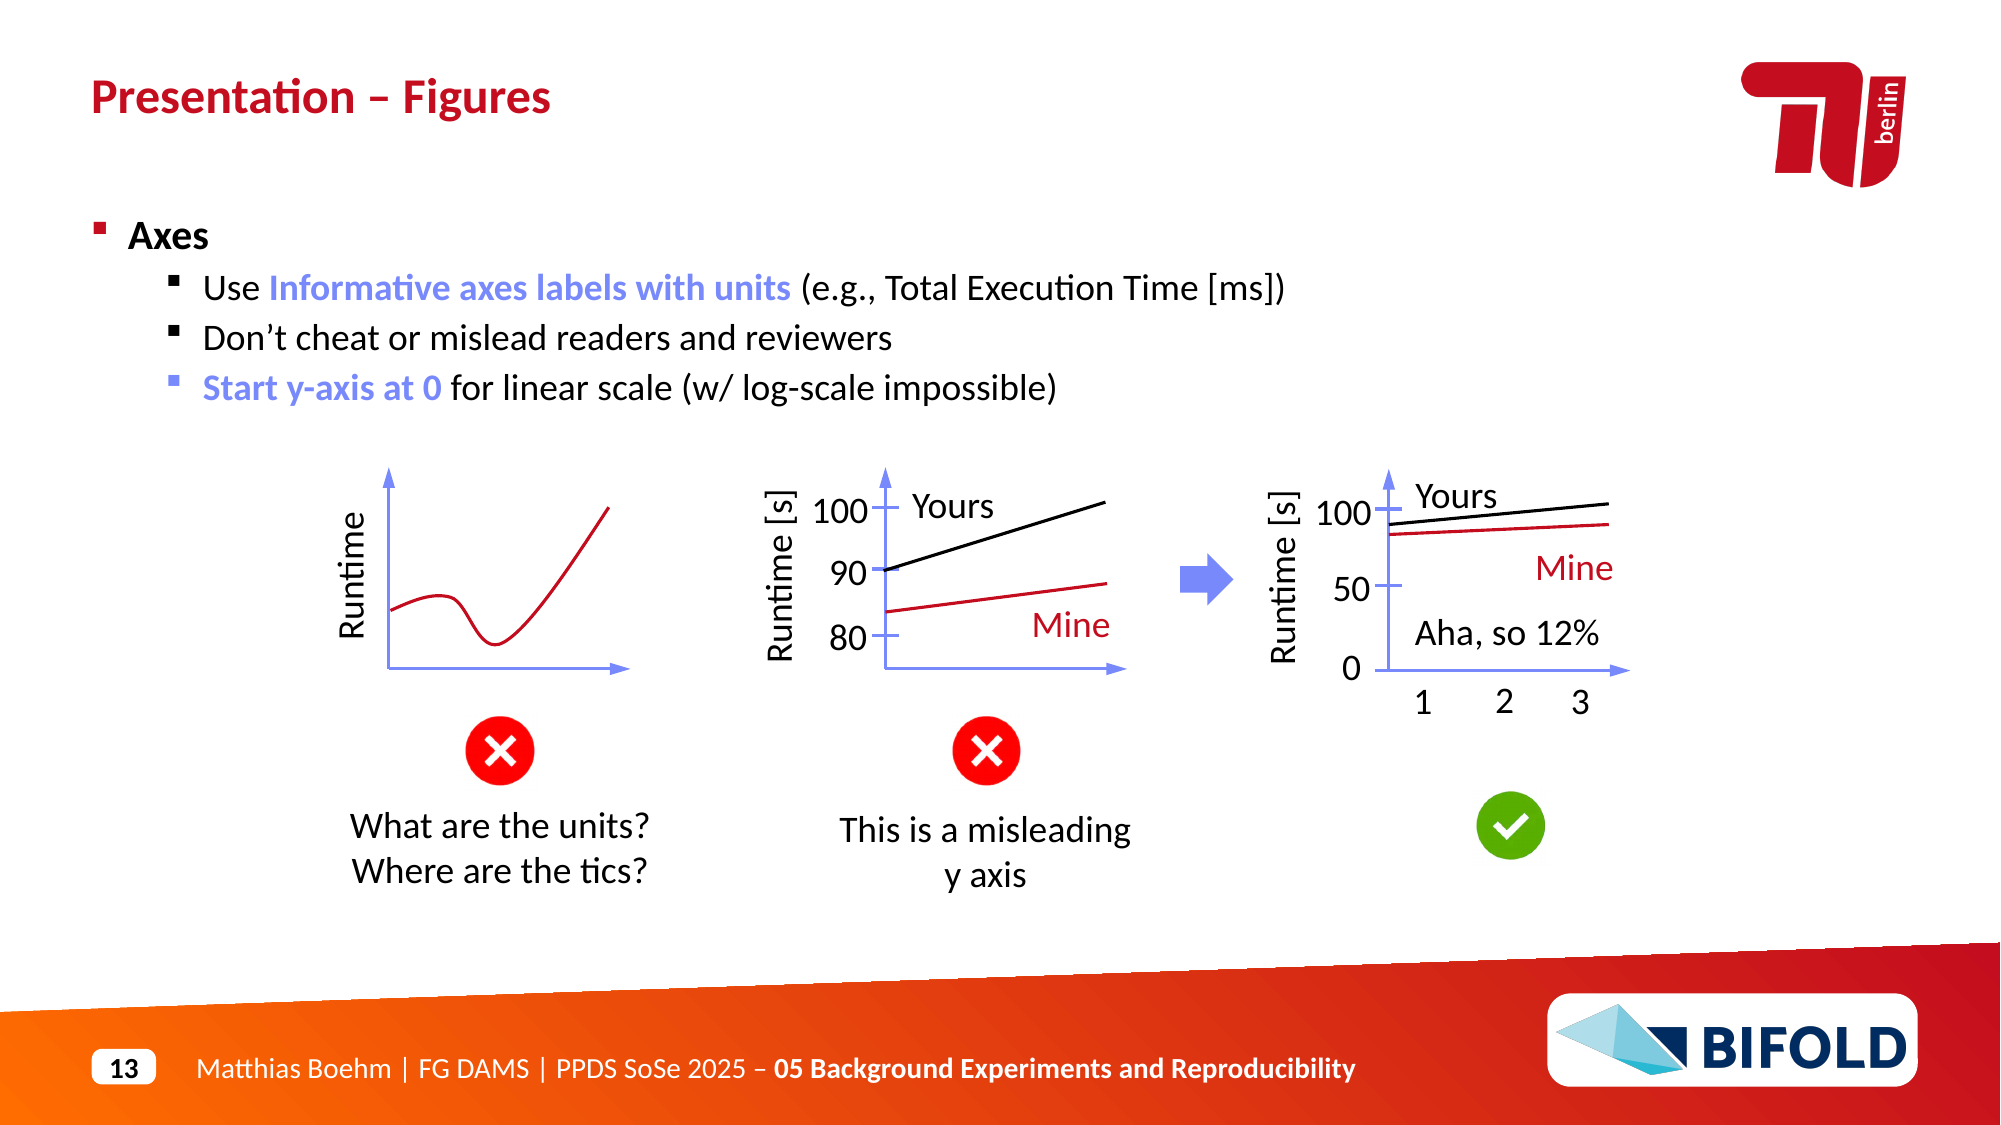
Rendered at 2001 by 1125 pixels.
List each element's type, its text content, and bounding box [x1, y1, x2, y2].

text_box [746, 467, 1128, 669]
picture [948, 712, 1024, 790]
picture [1470, 786, 1550, 866]
picture [1556, 1004, 1906, 1075]
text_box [1250, 463, 1631, 731]
list Axes Use Informative axes labels with units (e.g., Total Execution Time [ms]) Don’t cheat or mislead readers and reviewers Start y-axis at 0 for linear scale (w/ log-scale impossible) [90, 208, 1908, 948]
text_box This is a misleading y axis [834, 797, 1138, 902]
list Presentation – Figures [91, 65, 1455, 183]
picture [1741, 62, 1906, 188]
text_box [1179, 551, 1235, 608]
picture [461, 712, 538, 790]
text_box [318, 467, 631, 669]
text_box What are the units? Where are the tics? [349, 793, 653, 899]
